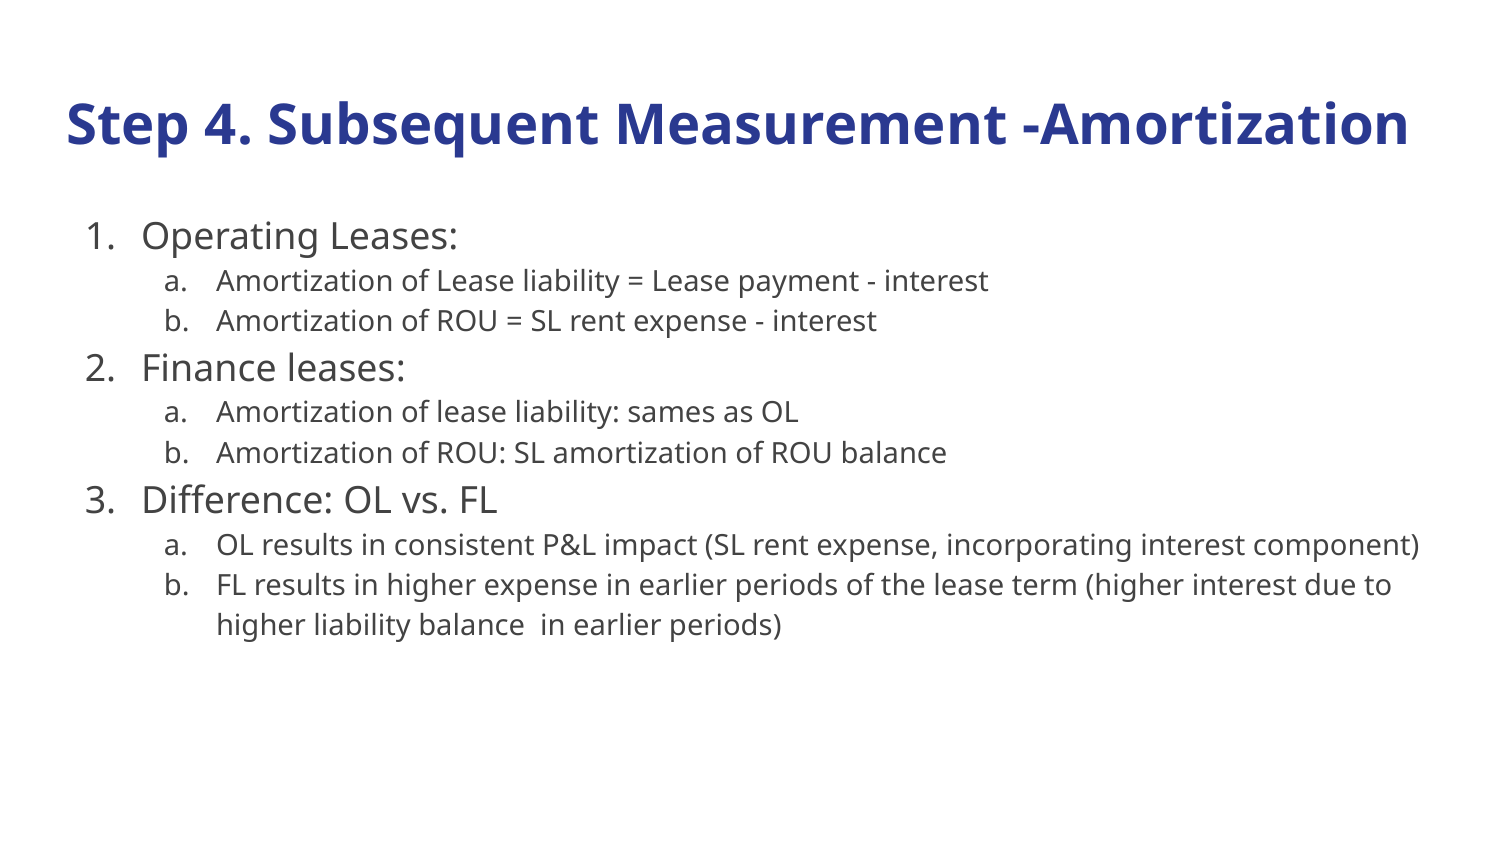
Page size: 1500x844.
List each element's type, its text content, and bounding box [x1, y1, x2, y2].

title Step 4. Subsequent Measurement -Amortization [51, 72, 1449, 150]
list Operating Leases: Amortization of Lease liability = Lease payment - interest Amortization of ROU = SL rent expense - interest Finance leases: Amortization of lease liability: sames as OL Amortization of ROU: SL amortization of ROU balance Difference: OL vs. FL OL results in consistent P&L impact (SL rent expense, incorporating interest component) FL results in higher expense in earlier periods of the lease term (higher interest due to higher liability balance in earlier periods) [51, 189, 1449, 757]
